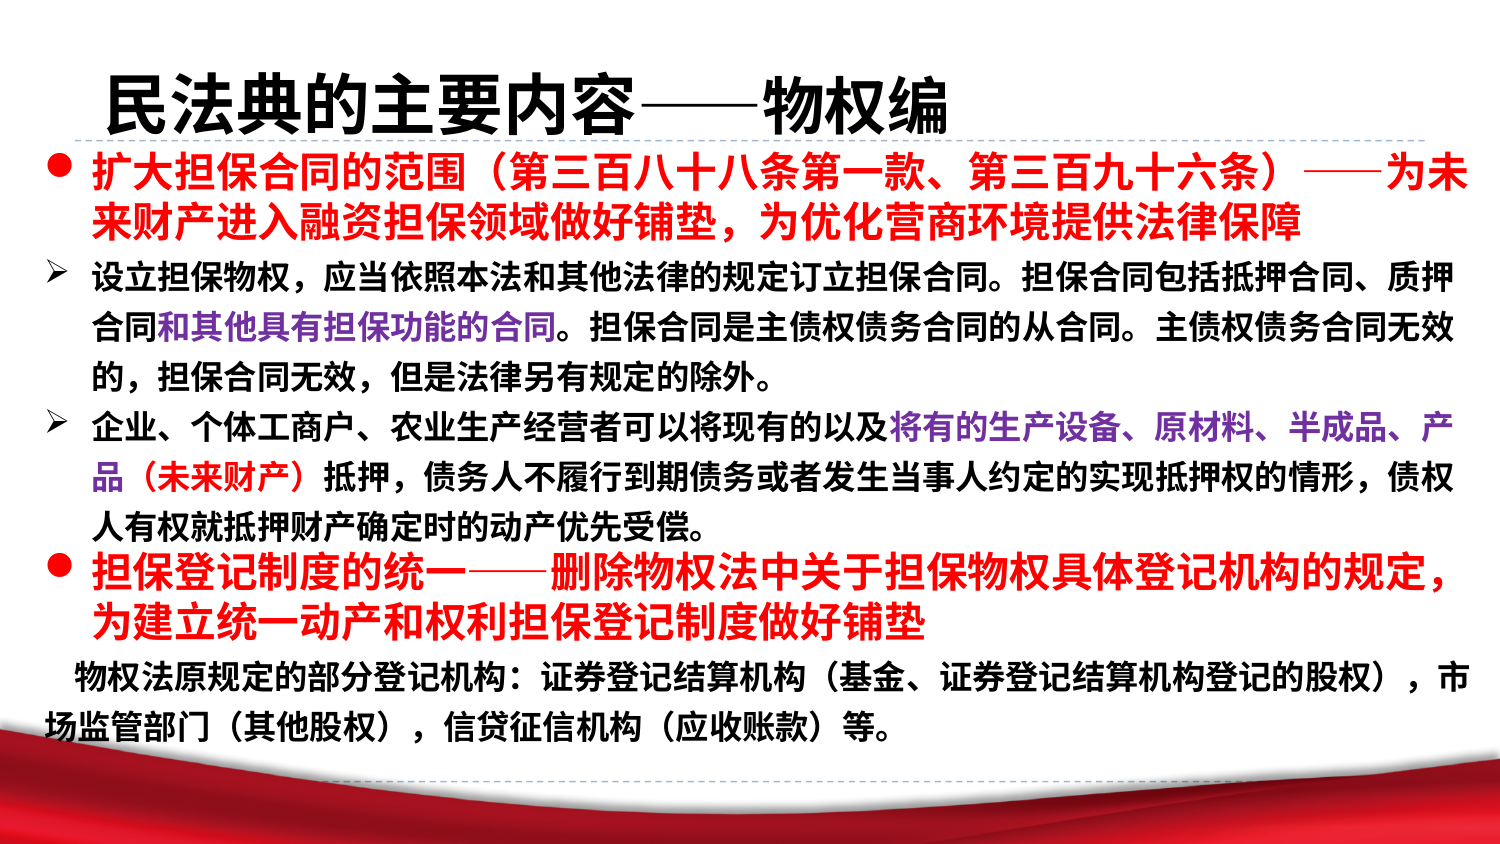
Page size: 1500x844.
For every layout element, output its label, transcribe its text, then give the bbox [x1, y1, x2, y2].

text_box 民法典的主要内容——物权编 [88, 55, 1329, 138]
picture [0, 728, 1500, 844]
text_box 扩大担保合同的范围（第三百八十八条第一款、第三百九十六条）——为未来财产进入融资担保领域做好铺垫，为优化营商环境提供法律保障 设立担保物权，应当依照本法和其他法律的规定订立担保合同。担保合同包括抵押合同、质押合同和其他具有担保功能的合同。担保合同是主债权债务合同的从合同。主债权债务合同无效的，担保合同无效，但是法律另有规定的除外。 企业、个体工商户、农业生产经营者可以将现有的以及将有的生产设备、原材料、半成品、产品（未来财产）抵押，债务人不履行到期债务或者发生当事人约定的实现抵押权的情形，债权人有权就抵押财产确定时的动产优先受偿。 担保登记制度的统一——删除物权法中关于担保物权具体登记机构的规定，为建立统一动产和权利担保登记制度做好铺垫 物权法原规定的部分登记机构：证券登记结算机构（基金、证券登记结算机构登记的股权），市场监管部门（其他股权），信贷征信机构（应收账款）等。 [29, 138, 1500, 728]
